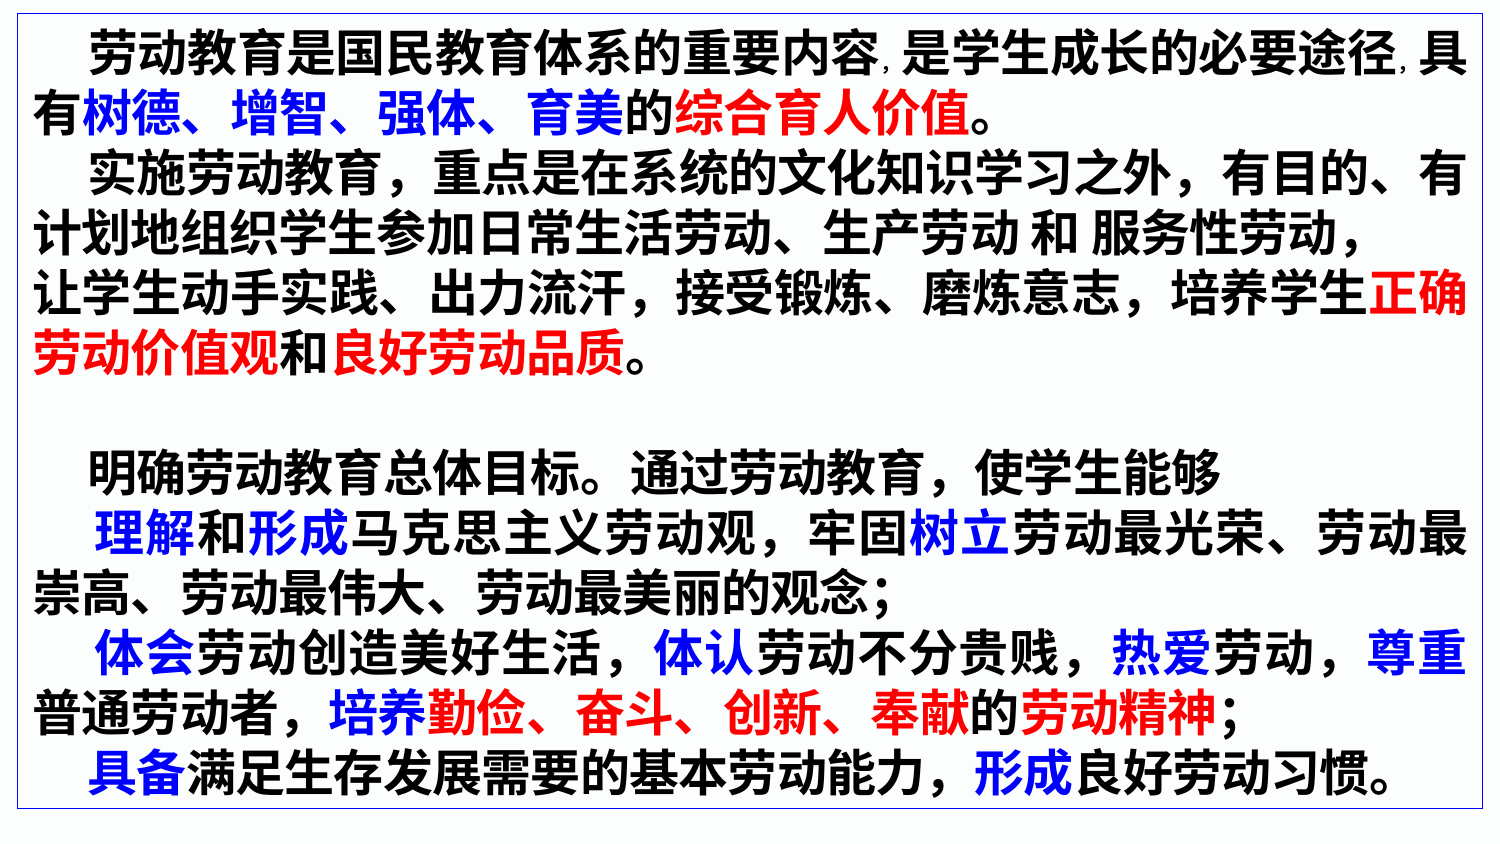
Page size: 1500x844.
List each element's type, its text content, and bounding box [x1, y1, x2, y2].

text_box 劳动教育是国民教育体系的重要内容，是学生成长的必要途径，具有树德、增智、强体、育美的综合育人价值。 实施劳动教育，重点是在系统的文化知识学习之外，有目的、有计划地组织学生参加日常生活劳动、生产劳动 和 服务性劳动， 让学生动手实践、出力流汗，接受锻炼、磨炼意志，培养学生正确劳动价值观和良好劳动品质。 明确劳动教育总体目标。通过劳动教育，使学生能够 理解和形成马克思主义劳动观，牢固树立劳动最光荣、劳动最崇高、劳动最伟大、劳动最美丽的观念； 体会劳动创造美好生活，体认劳动不分贵贱，热爱劳动，尊重普通劳动者，培养勤俭、奋斗、创新、奉献的劳动精神； 具备满足生存发展需要的基本劳动能力，形成良好劳动习惯。 [17, 13, 1483, 809]
